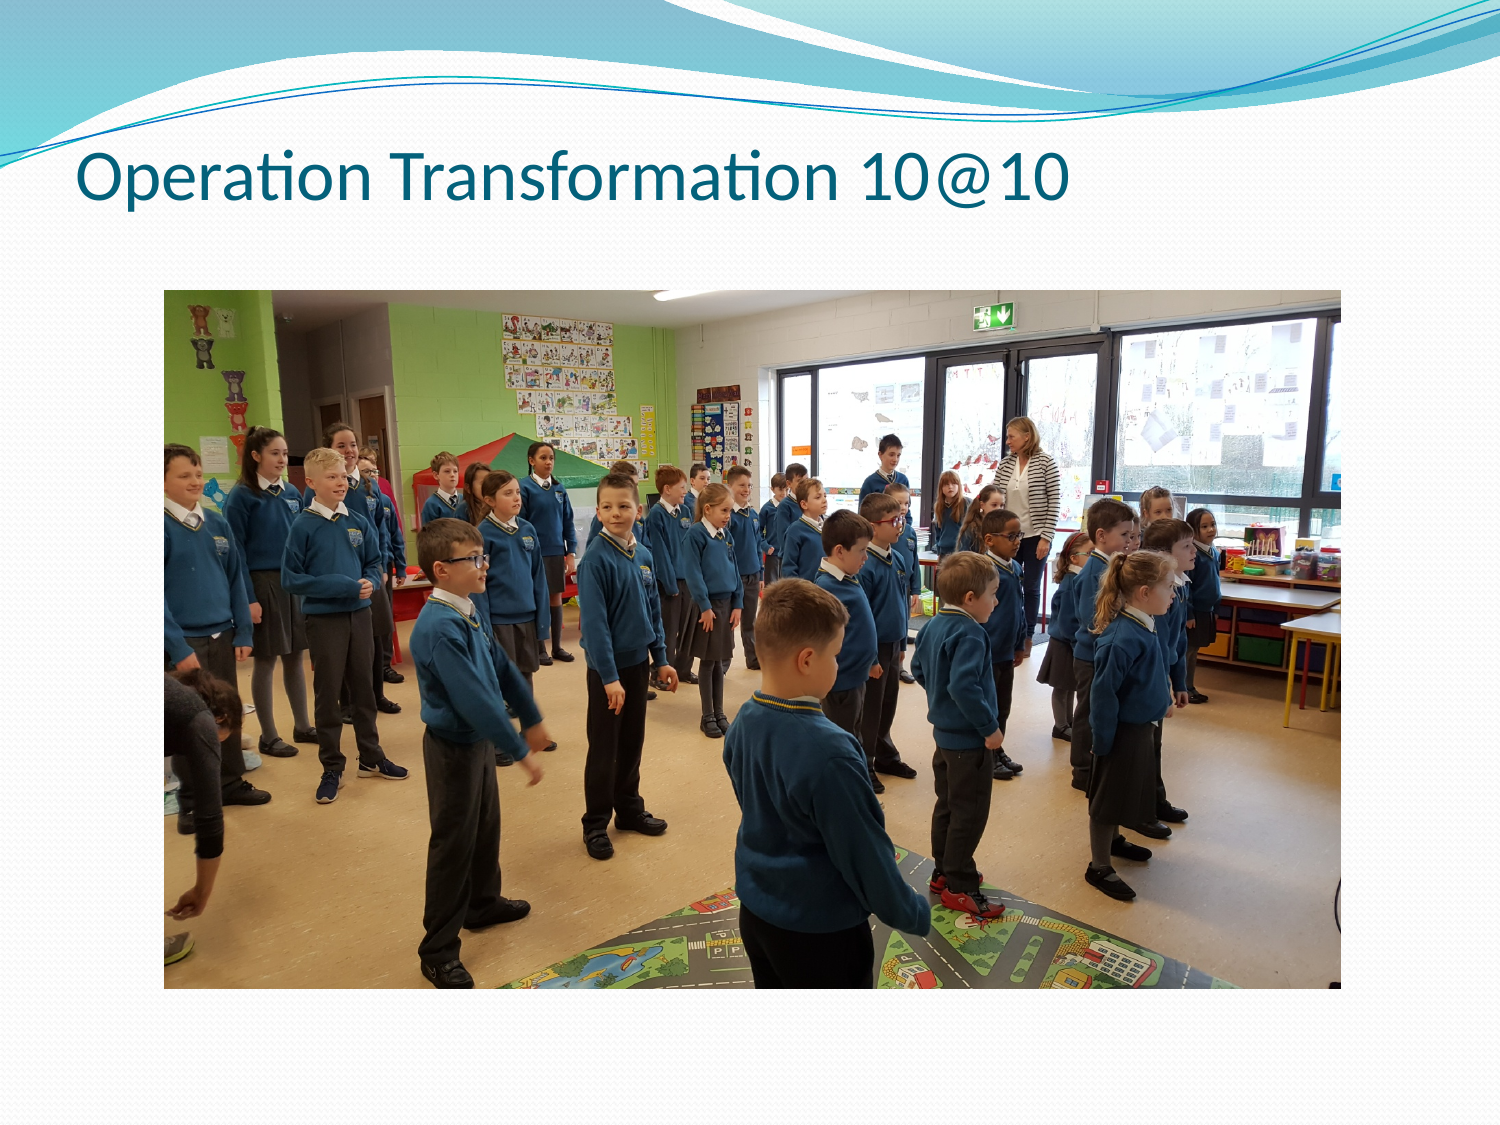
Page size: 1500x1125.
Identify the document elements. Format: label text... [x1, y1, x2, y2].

picture [164, 290, 1341, 990]
title Operation Transformation 10@10 [75, 115, 1438, 303]
